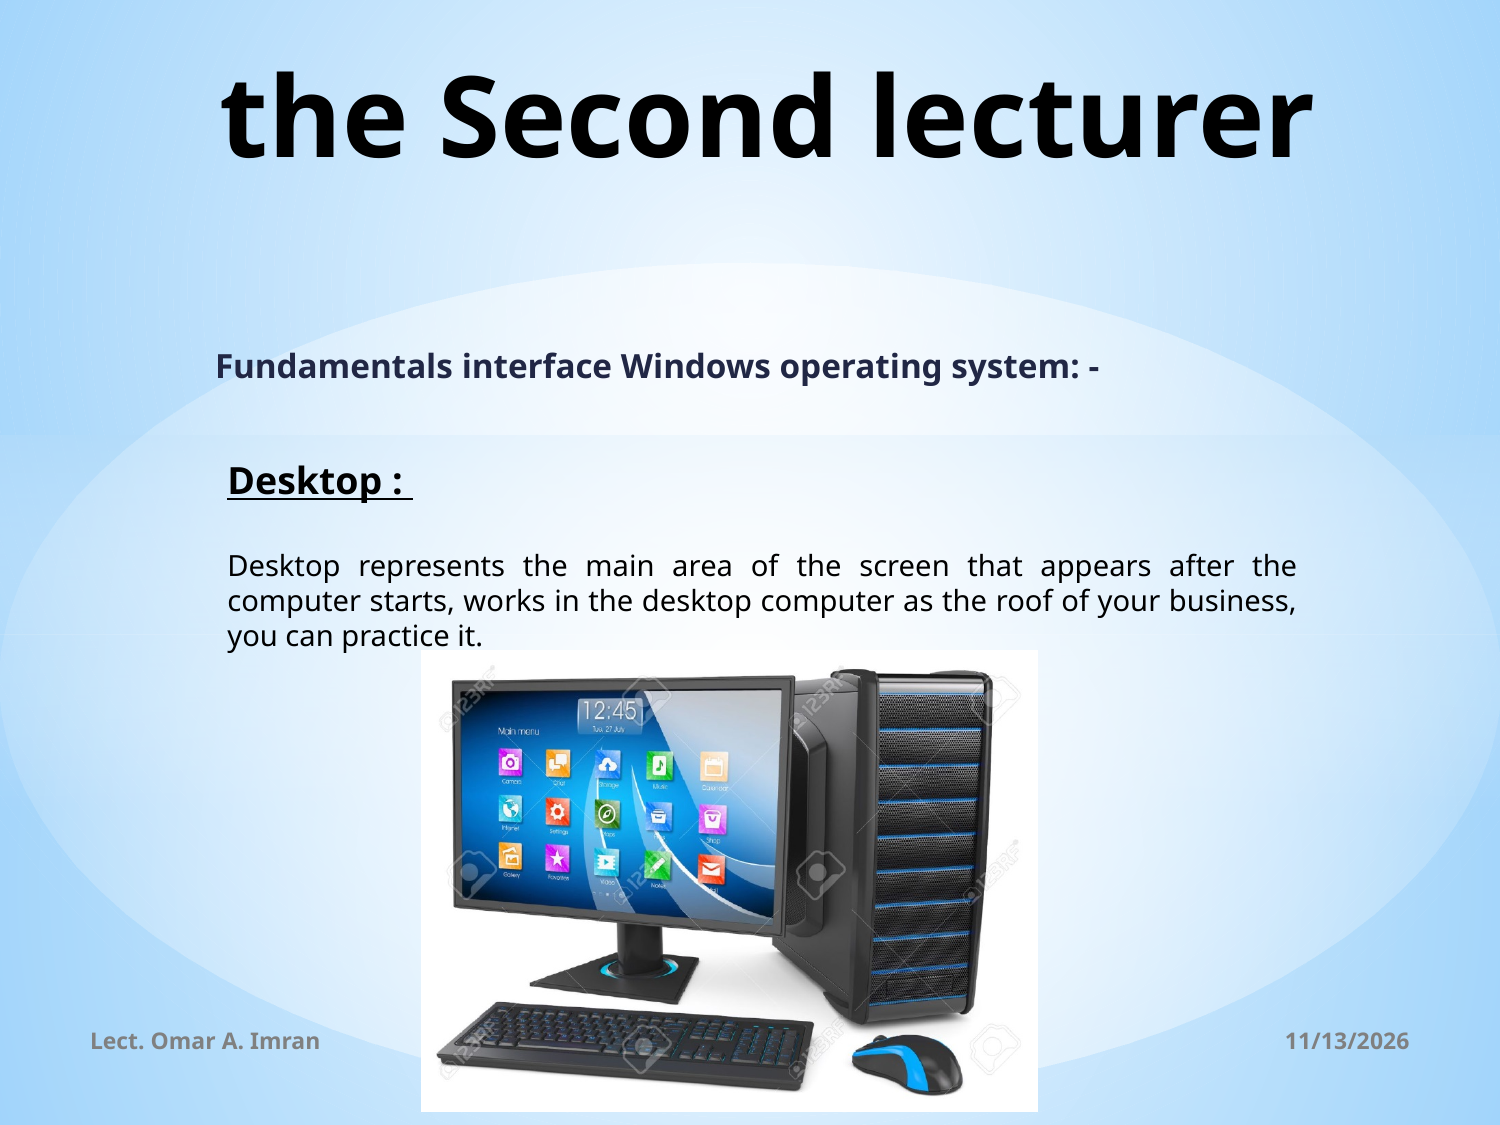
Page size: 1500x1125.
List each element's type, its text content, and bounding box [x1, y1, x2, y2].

footer Lect. Omar A. Imran [75, 1012, 415, 1073]
subtitle Fundamentals interface Windows operating system: - [200, 337, 1125, 425]
picture [421, 650, 1038, 1113]
title the Second lecturer [174, 37, 1353, 263]
text_box Desktop : Desktop represents the main area of ​​the screen that appears after the computer starts, works in the desktop computer as the roof of your business, you can practice it. [212, 449, 1313, 660]
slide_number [1042, 1012, 1425, 1073]
